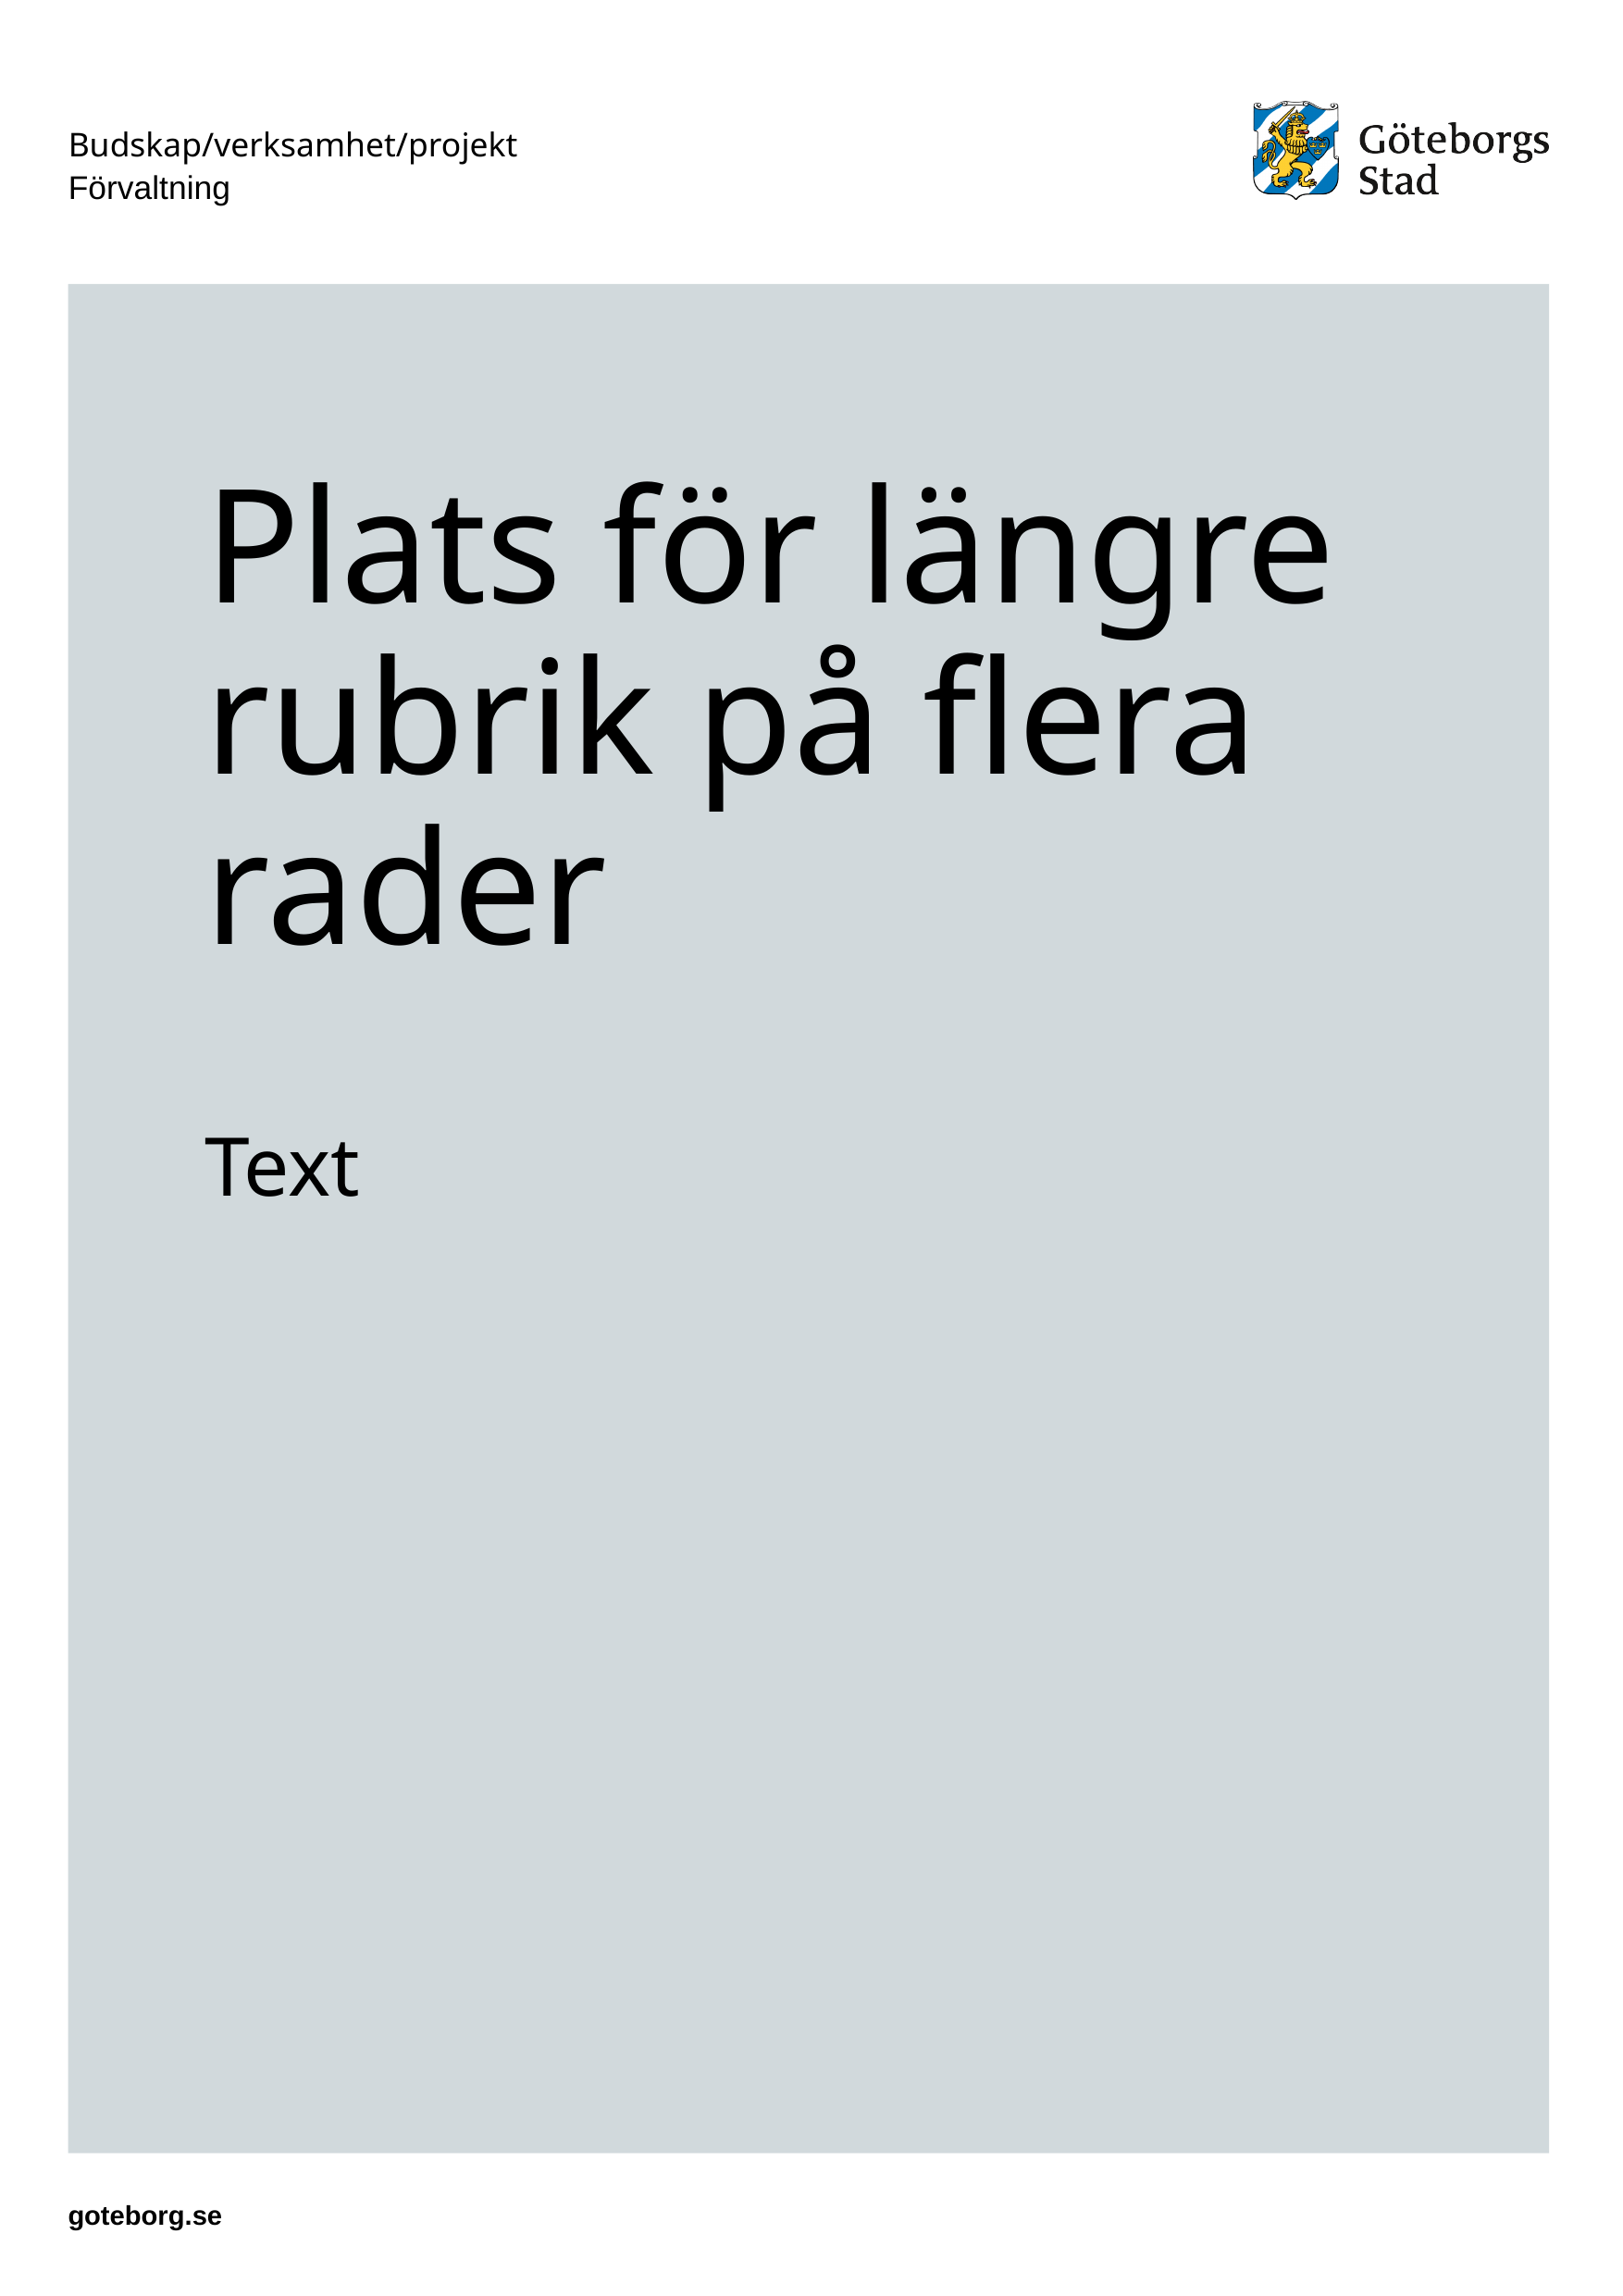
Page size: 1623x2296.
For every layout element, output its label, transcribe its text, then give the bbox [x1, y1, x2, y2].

picture [1253, 101, 1549, 200]
text_box Budskap/verksamhet/projekt Förvaltning [68, 130, 1151, 197]
text_box goteborg.se [68, 2197, 1085, 2232]
title Plats för längre rubrik på flera rader [191, 384, 1432, 1061]
text_box [68, 283, 1550, 2154]
list Text [191, 1119, 1432, 2067]
